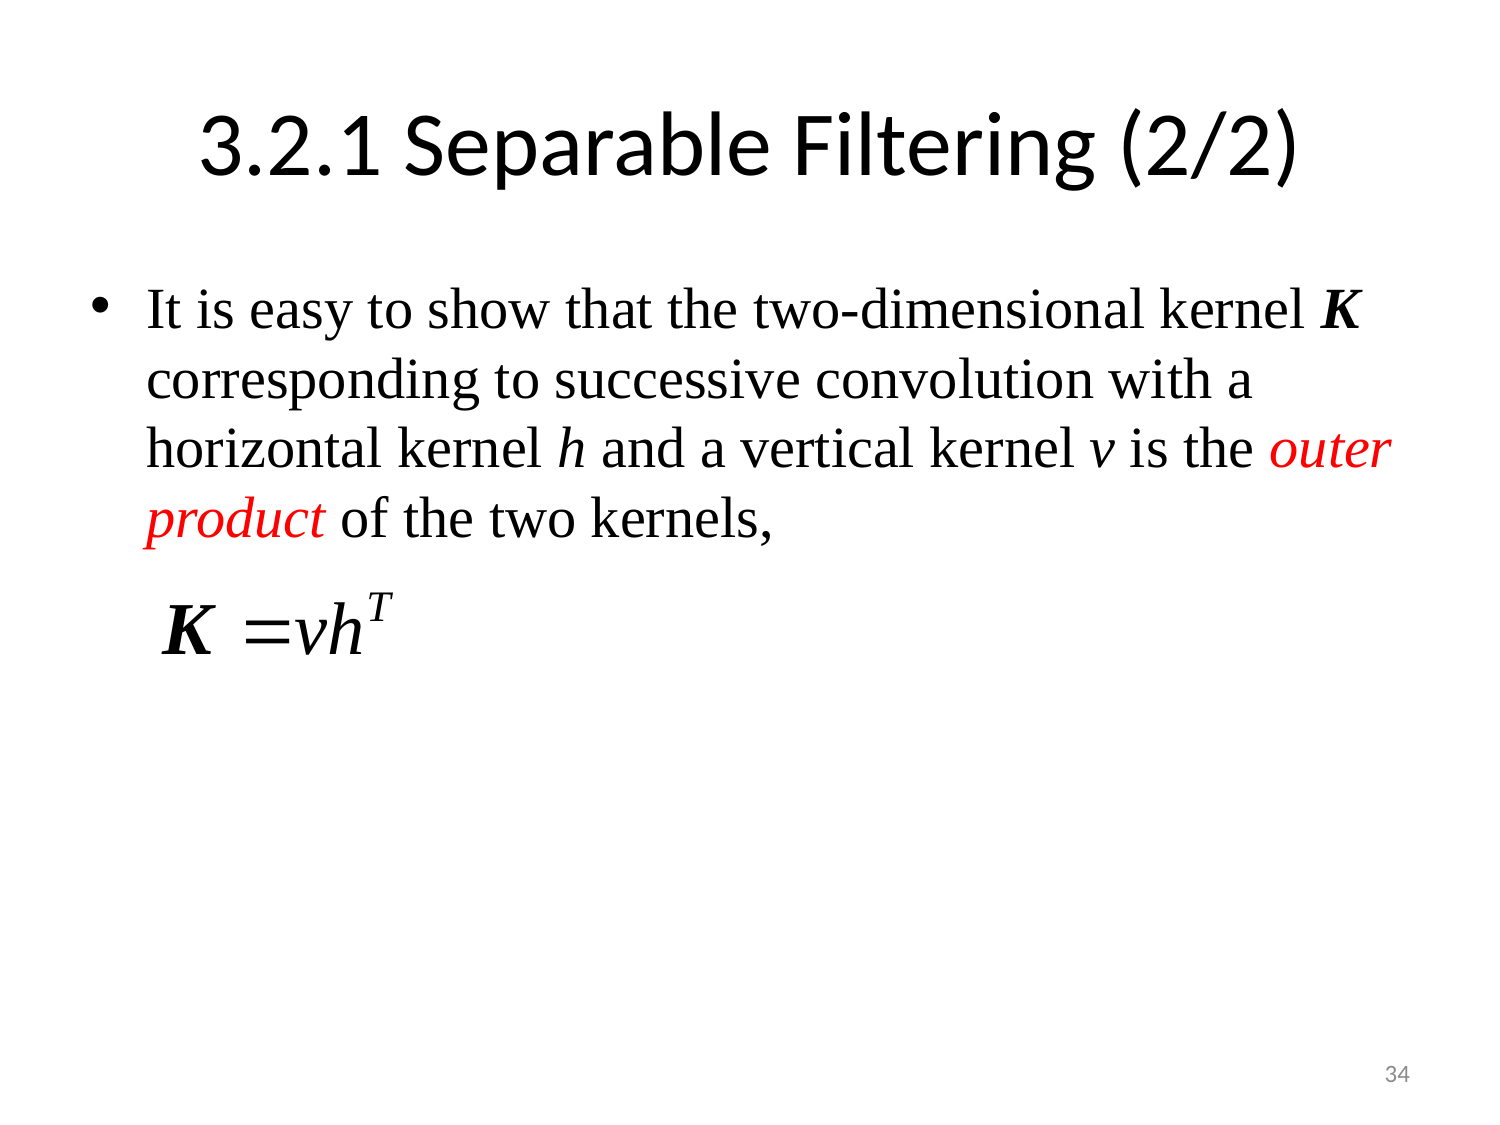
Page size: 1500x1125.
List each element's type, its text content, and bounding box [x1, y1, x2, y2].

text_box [147, 573, 409, 674]
title 3.2.1 Separable Filtering (2/2) [75, 45, 1425, 233]
slide_number 34 [1074, 1042, 1425, 1103]
list It is easy to show that the two-dimensional kernel K corresponding to successive convolution with a horizontal kernel h and a vertical kernel v is the outer product of the two kernels, [75, 262, 1425, 1005]
